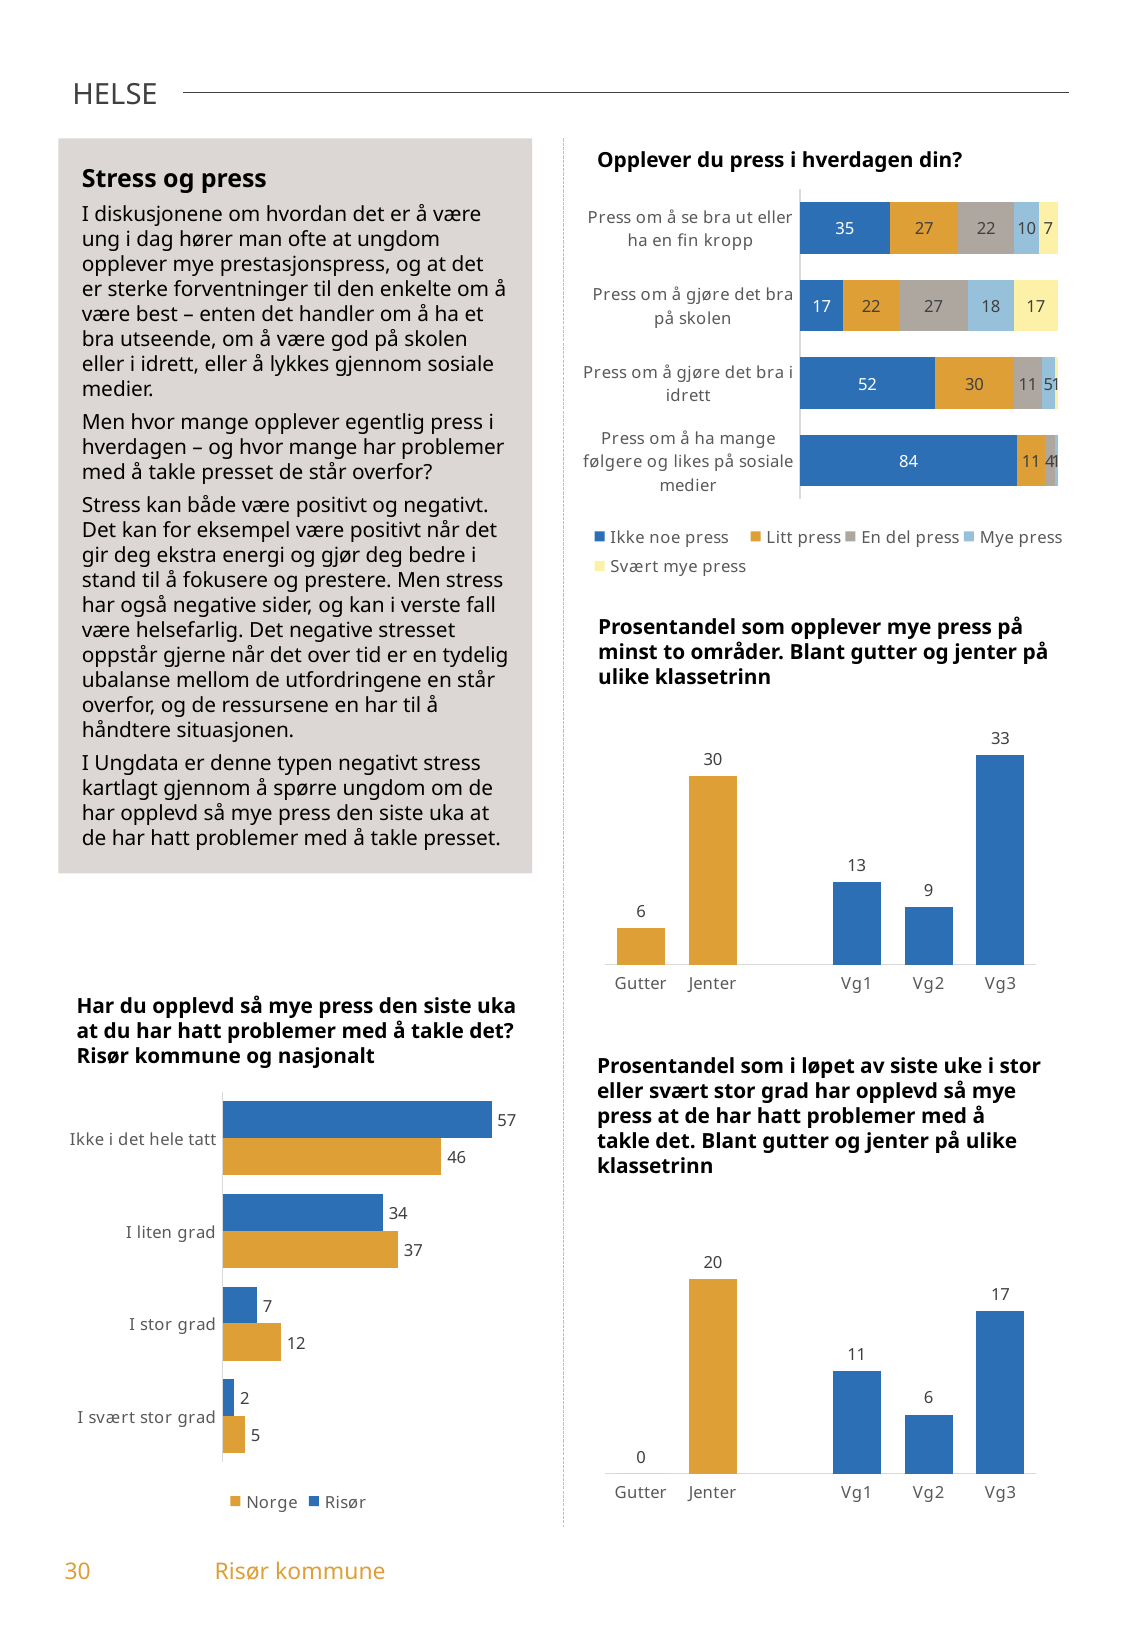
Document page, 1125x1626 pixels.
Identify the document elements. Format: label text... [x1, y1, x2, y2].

chart [60, 1087, 537, 1519]
chart [582, 1178, 1060, 1527]
text_box 30 Risør kommune [49, 1549, 1049, 1592]
text_box Stress og press I diskusjonene om hvordan det er å være ung i dag hører man ofte at ungdom opplever mye prestasjonspress, og at det er sterke forventninger til den enkelte om å være best – enten det handler om å ha et bra utseende, om å være god på skolen eller i idrett, eller å lykkes gjennom sosiale medier. Men hvor mange opplever egentlig press i hverdagen – og hvor mange har problemer med å takle presset de står overfor? Stress kan både være positivt og negativt. Det kan for eksempel være positivt når det gir deg ekstra energi og gjør deg bedre i stand til å fokusere og prestere. Men stress har også negative sider, og kan i verste fall være helsefarlig. Det negative stresset oppstår gjerne når det over tid er en tydelig ubalanse mellom de utfordringene en står overfor, og de ressursene en har til å håndtere situasjonen. I Ungdata er denne typen negativt stress kartlagt gjennom å spørre ungdom om de har opplevd så mye press den siste uka at de har hatt problemer med å takle presset. [58, 138, 533, 874]
chart [582, 182, 1067, 584]
text_box HELSE [57, 68, 1067, 118]
text_box Prosentandel som opplever mye press på minst to områder. Blant gutter og jenter på ulike klassetrinn [583, 606, 1069, 697]
text_box Prosentandel som i løpet av siste uke i stor eller svært stor grad har opplevd så mye press at de har hatt problemer med å takle det. Blant gutter og jenter på ulike klassetrinn [582, 1045, 1058, 1178]
chart [582, 697, 1060, 1013]
text_box Opplever du press i hverdagen din? [582, 139, 1070, 180]
text_box Har du opplevd så mye press den siste uka at du har hatt problemer med å takle det? Risør kommune og nasjonalt [61, 984, 536, 1075]
